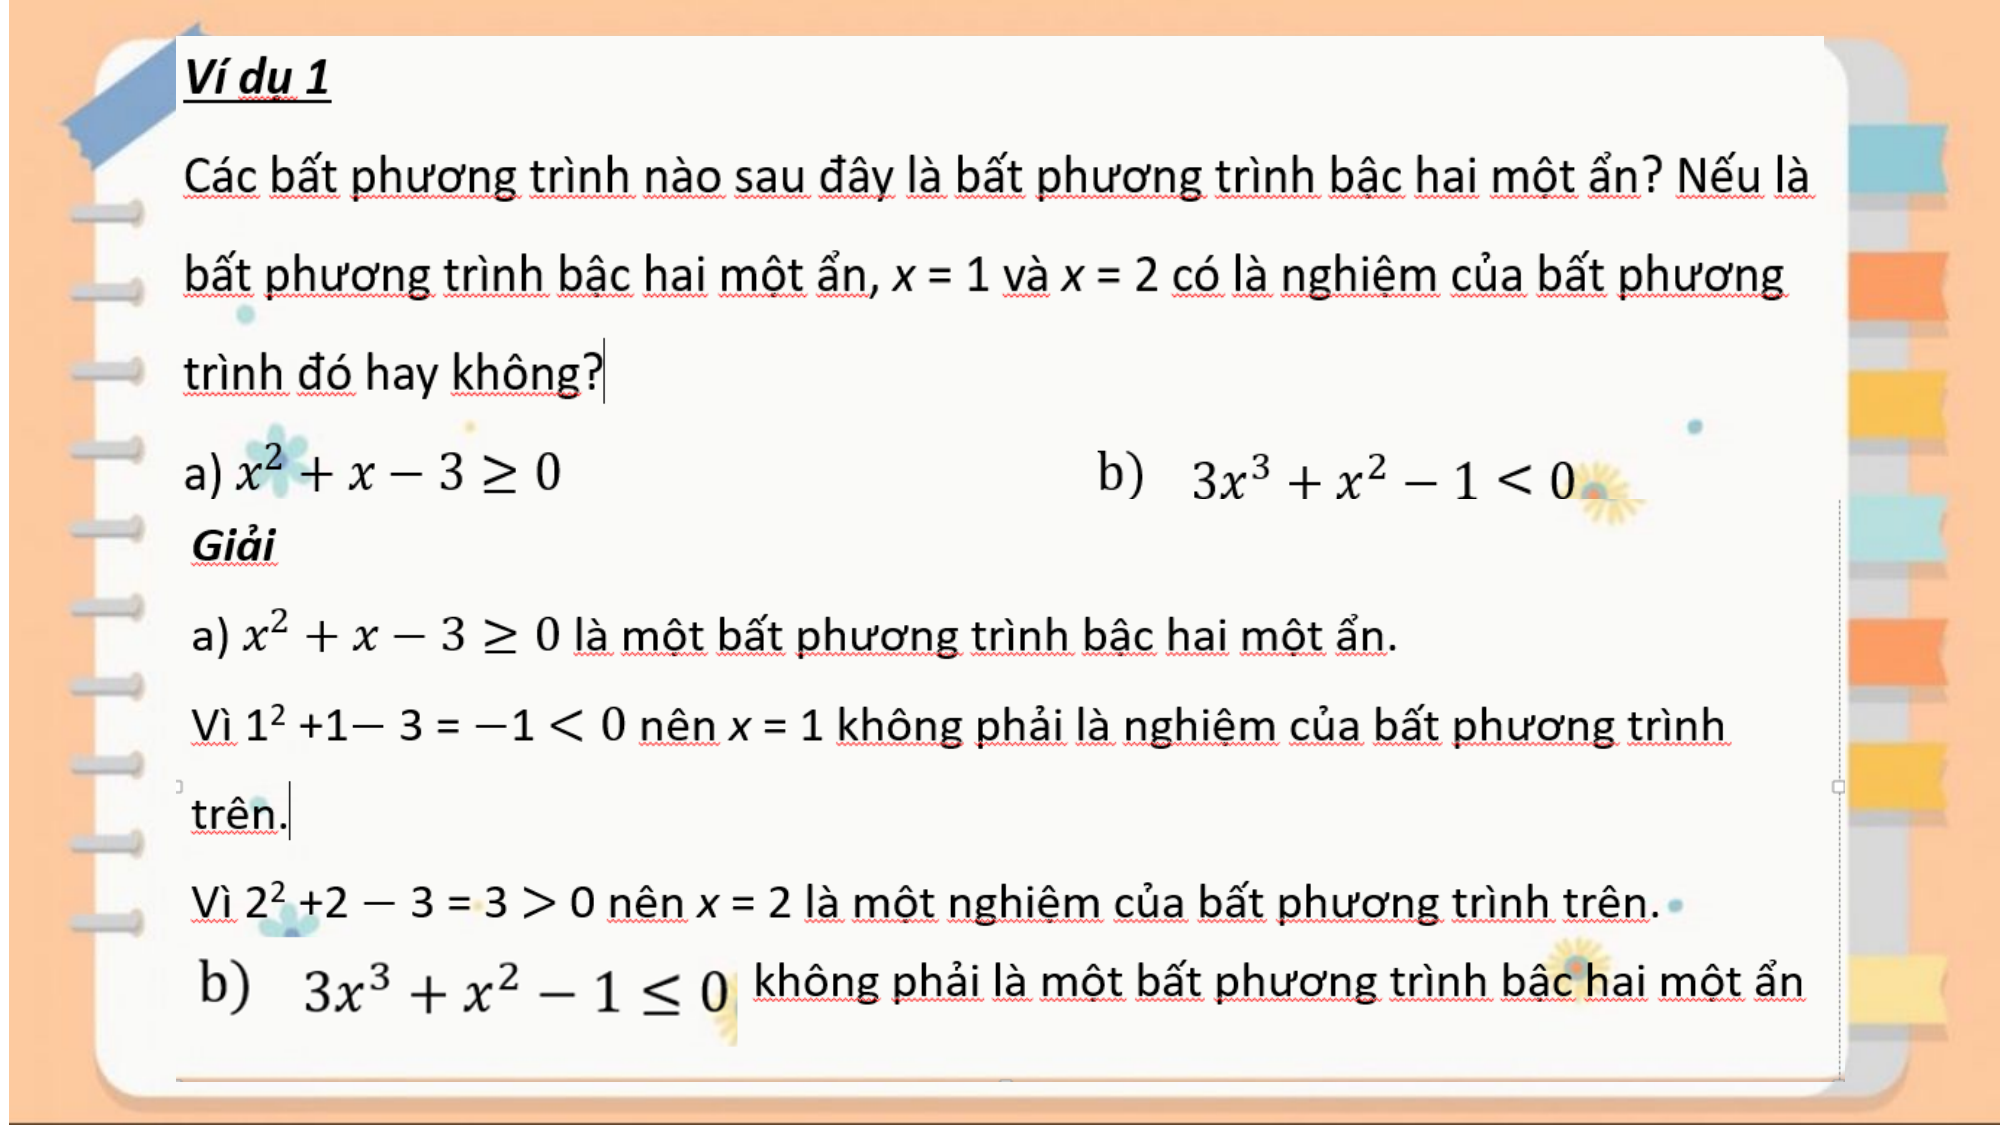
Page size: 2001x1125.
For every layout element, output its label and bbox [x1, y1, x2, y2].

list [9, 0, 2000, 1125]
picture [176, 36, 1845, 1082]
